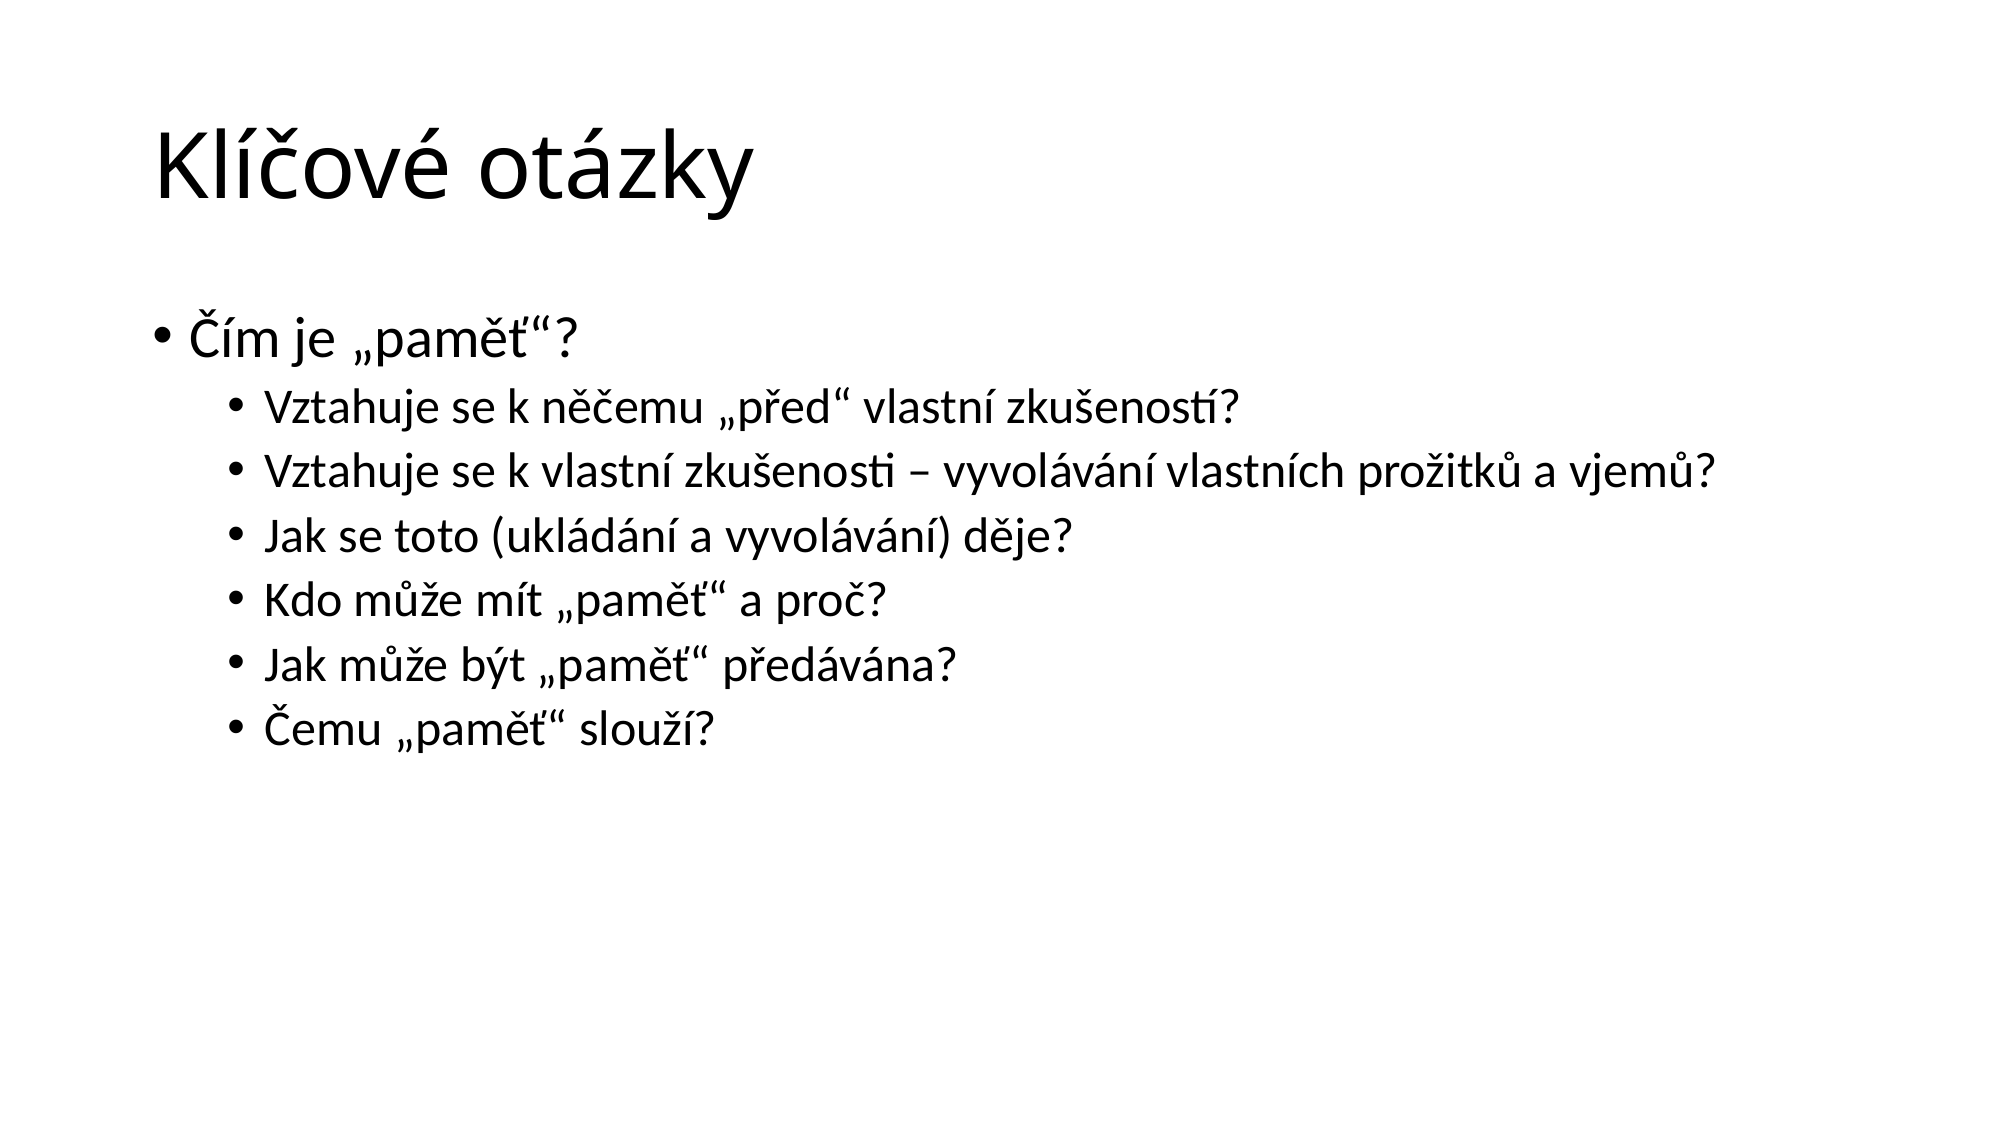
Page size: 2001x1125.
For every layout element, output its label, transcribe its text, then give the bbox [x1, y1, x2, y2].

title Klíčové otázky [137, 59, 1863, 278]
list Čím je „paměť“? Vztahuje se k něčemu „před“ vlastní zkušeností? Vztahuje se k vlastní zkušenosti – vyvolávání vlastních prožitků a vjemů? Jak se toto (ukládání a vyvolávání) děje? Kdo může mít „paměť“ a proč? Jak může být „paměť“ předávána? Čemu „paměť“ slouží? [137, 299, 1863, 1014]
